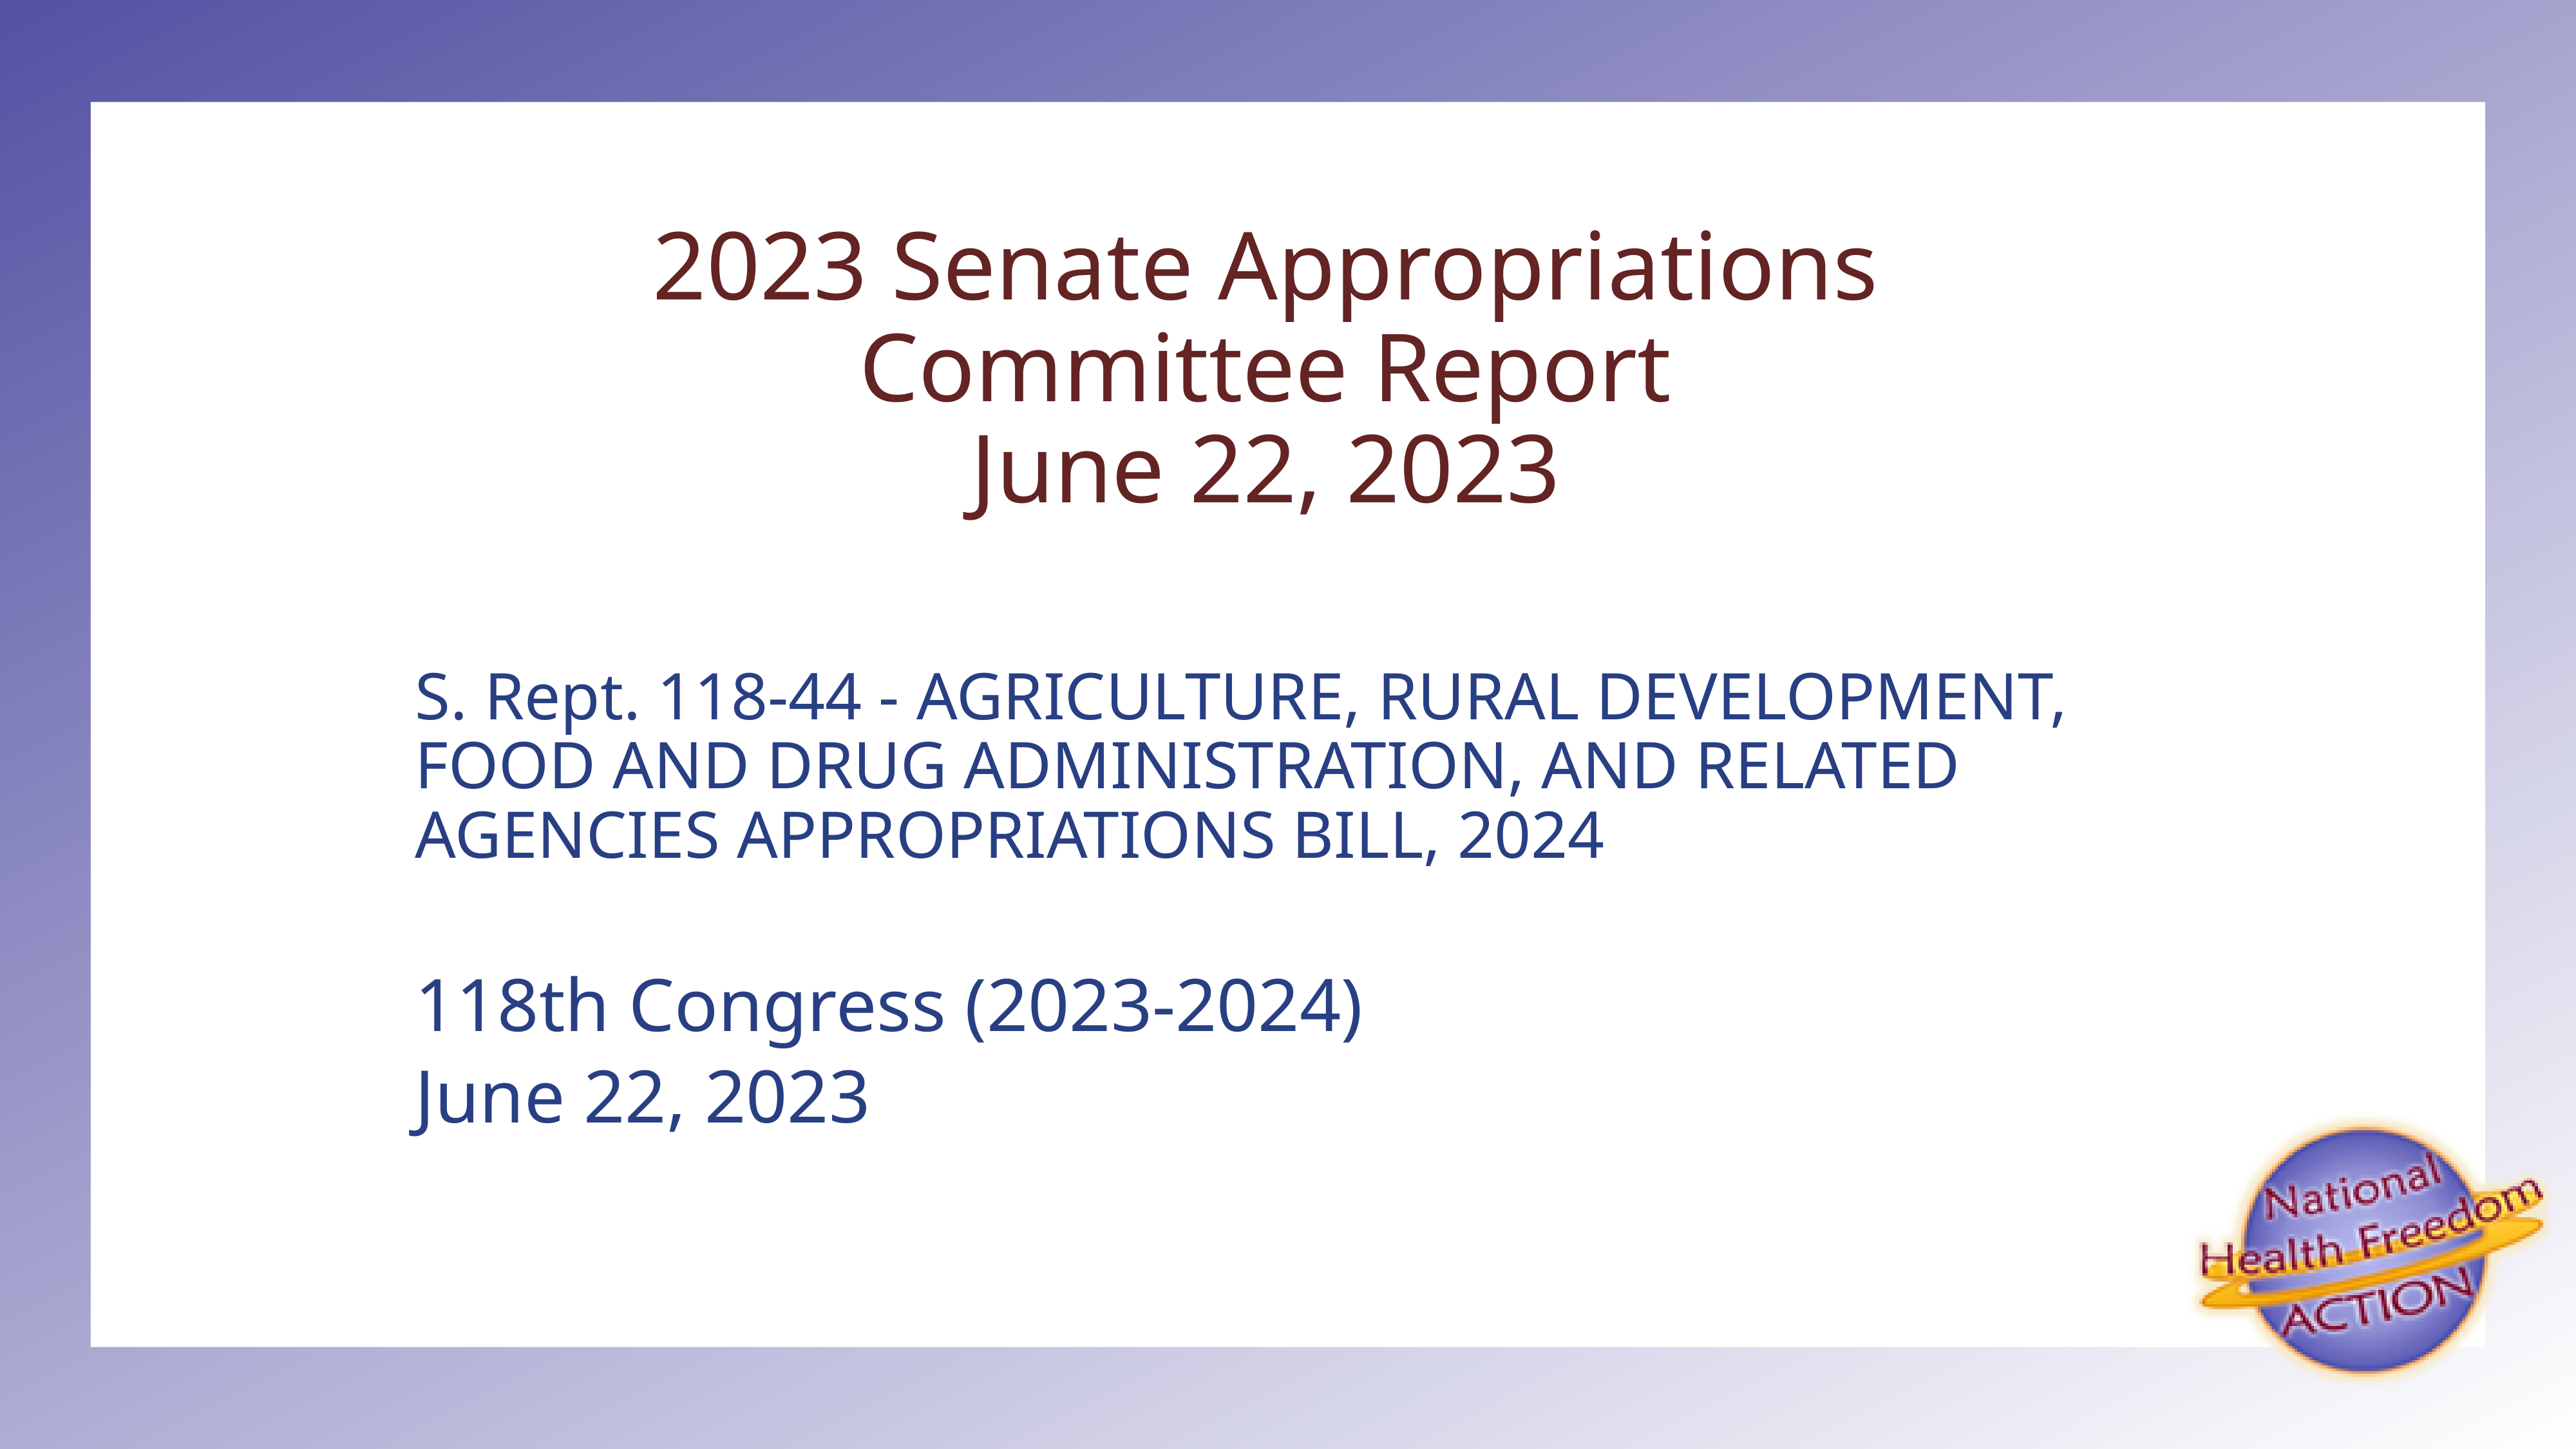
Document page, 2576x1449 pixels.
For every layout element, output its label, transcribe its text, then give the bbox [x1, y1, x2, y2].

picture [2168, 1113, 2576, 1391]
text_box 2023 Senate Appropriations Committee Report June 22, 2023 [647, 213, 1884, 529]
text_box S. Rept. 118-44 - AGRICULTURE, RURAL DEVELOPMENT, FOOD AND DRUG ADMINISTRATION, AND RELATED AGENCIES APPROPRIATIONS BILL, 2024 118th Congress (2023-2024) June 22, 2023 [410, 658, 2168, 1144]
text_box [90, 102, 2485, 1347]
